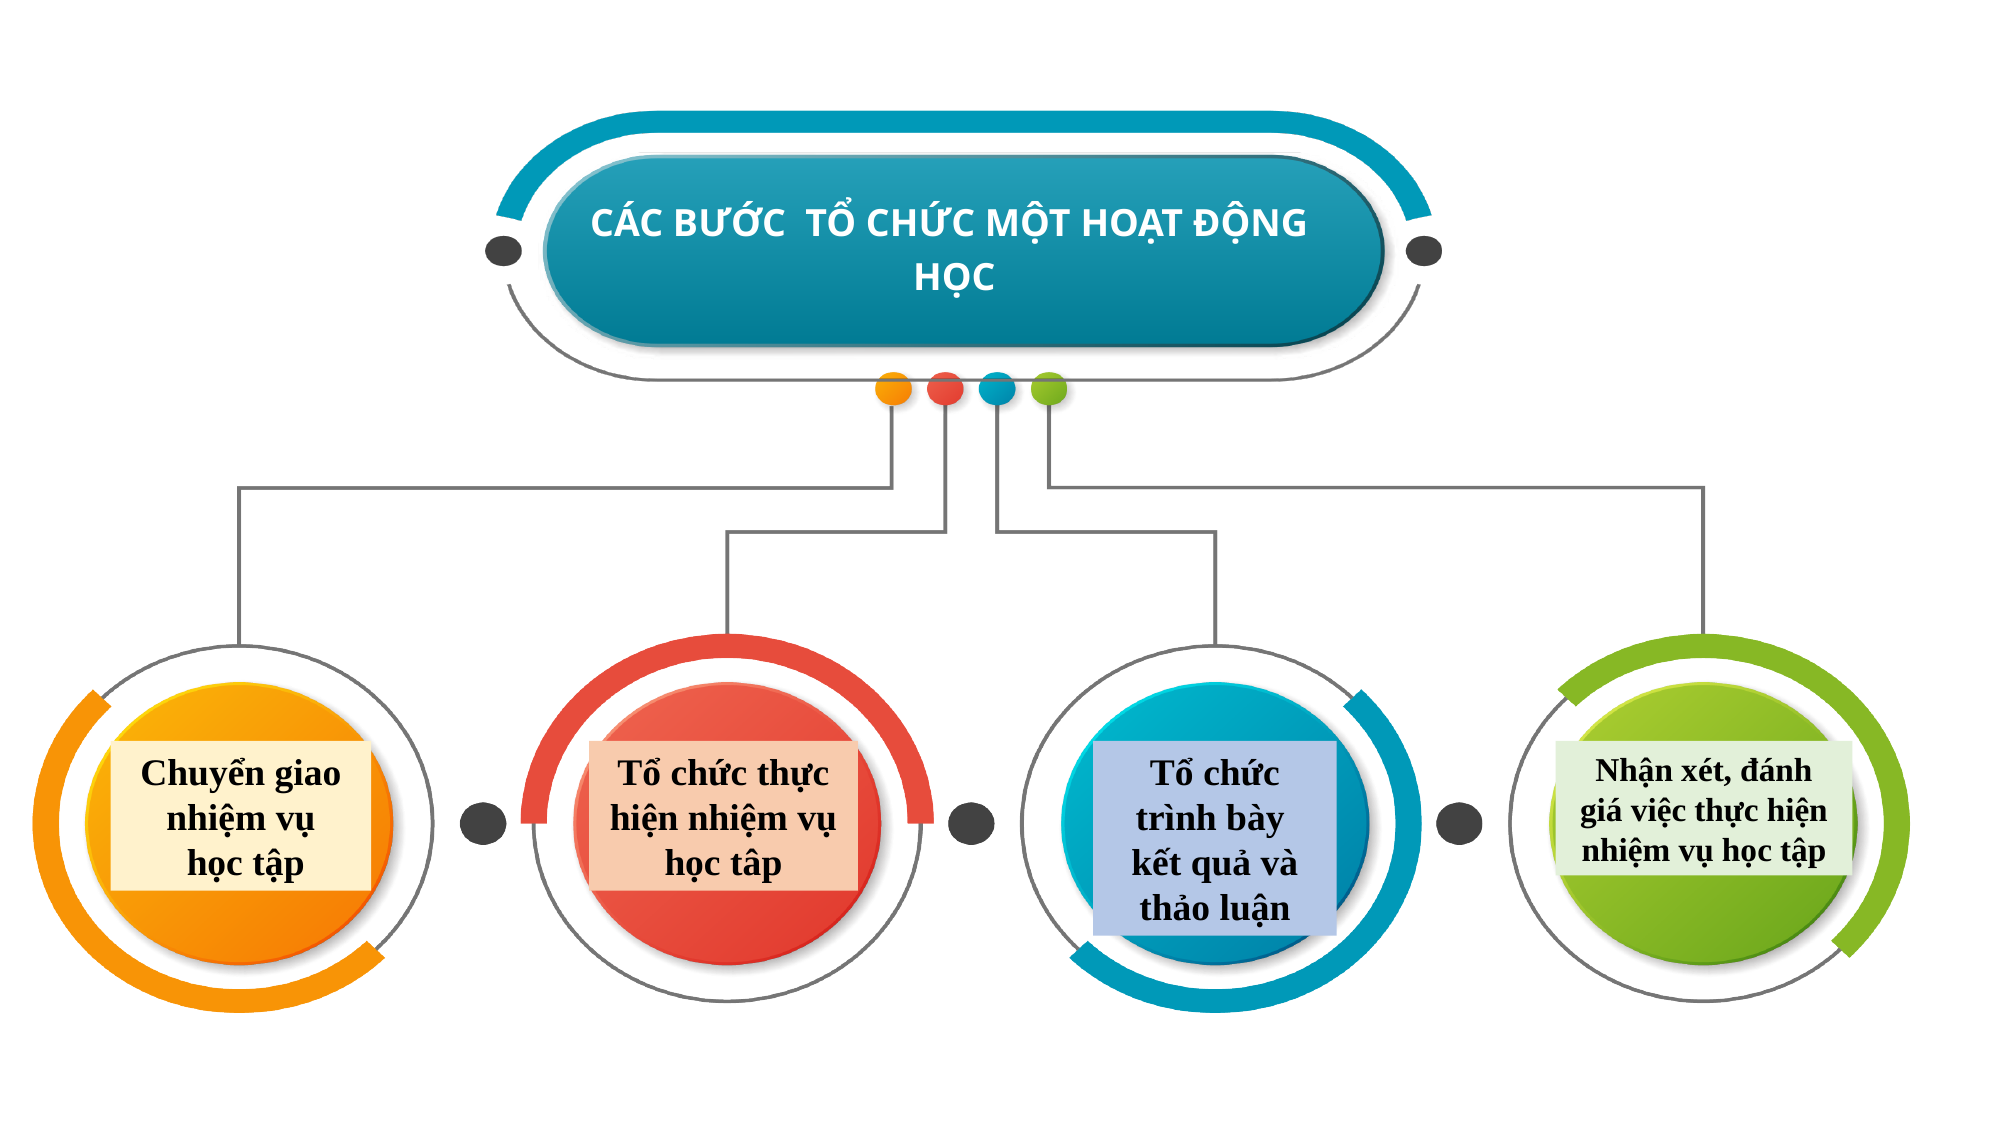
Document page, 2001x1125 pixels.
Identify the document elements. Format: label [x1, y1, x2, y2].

text_box [32, 90, 1917, 1013]
